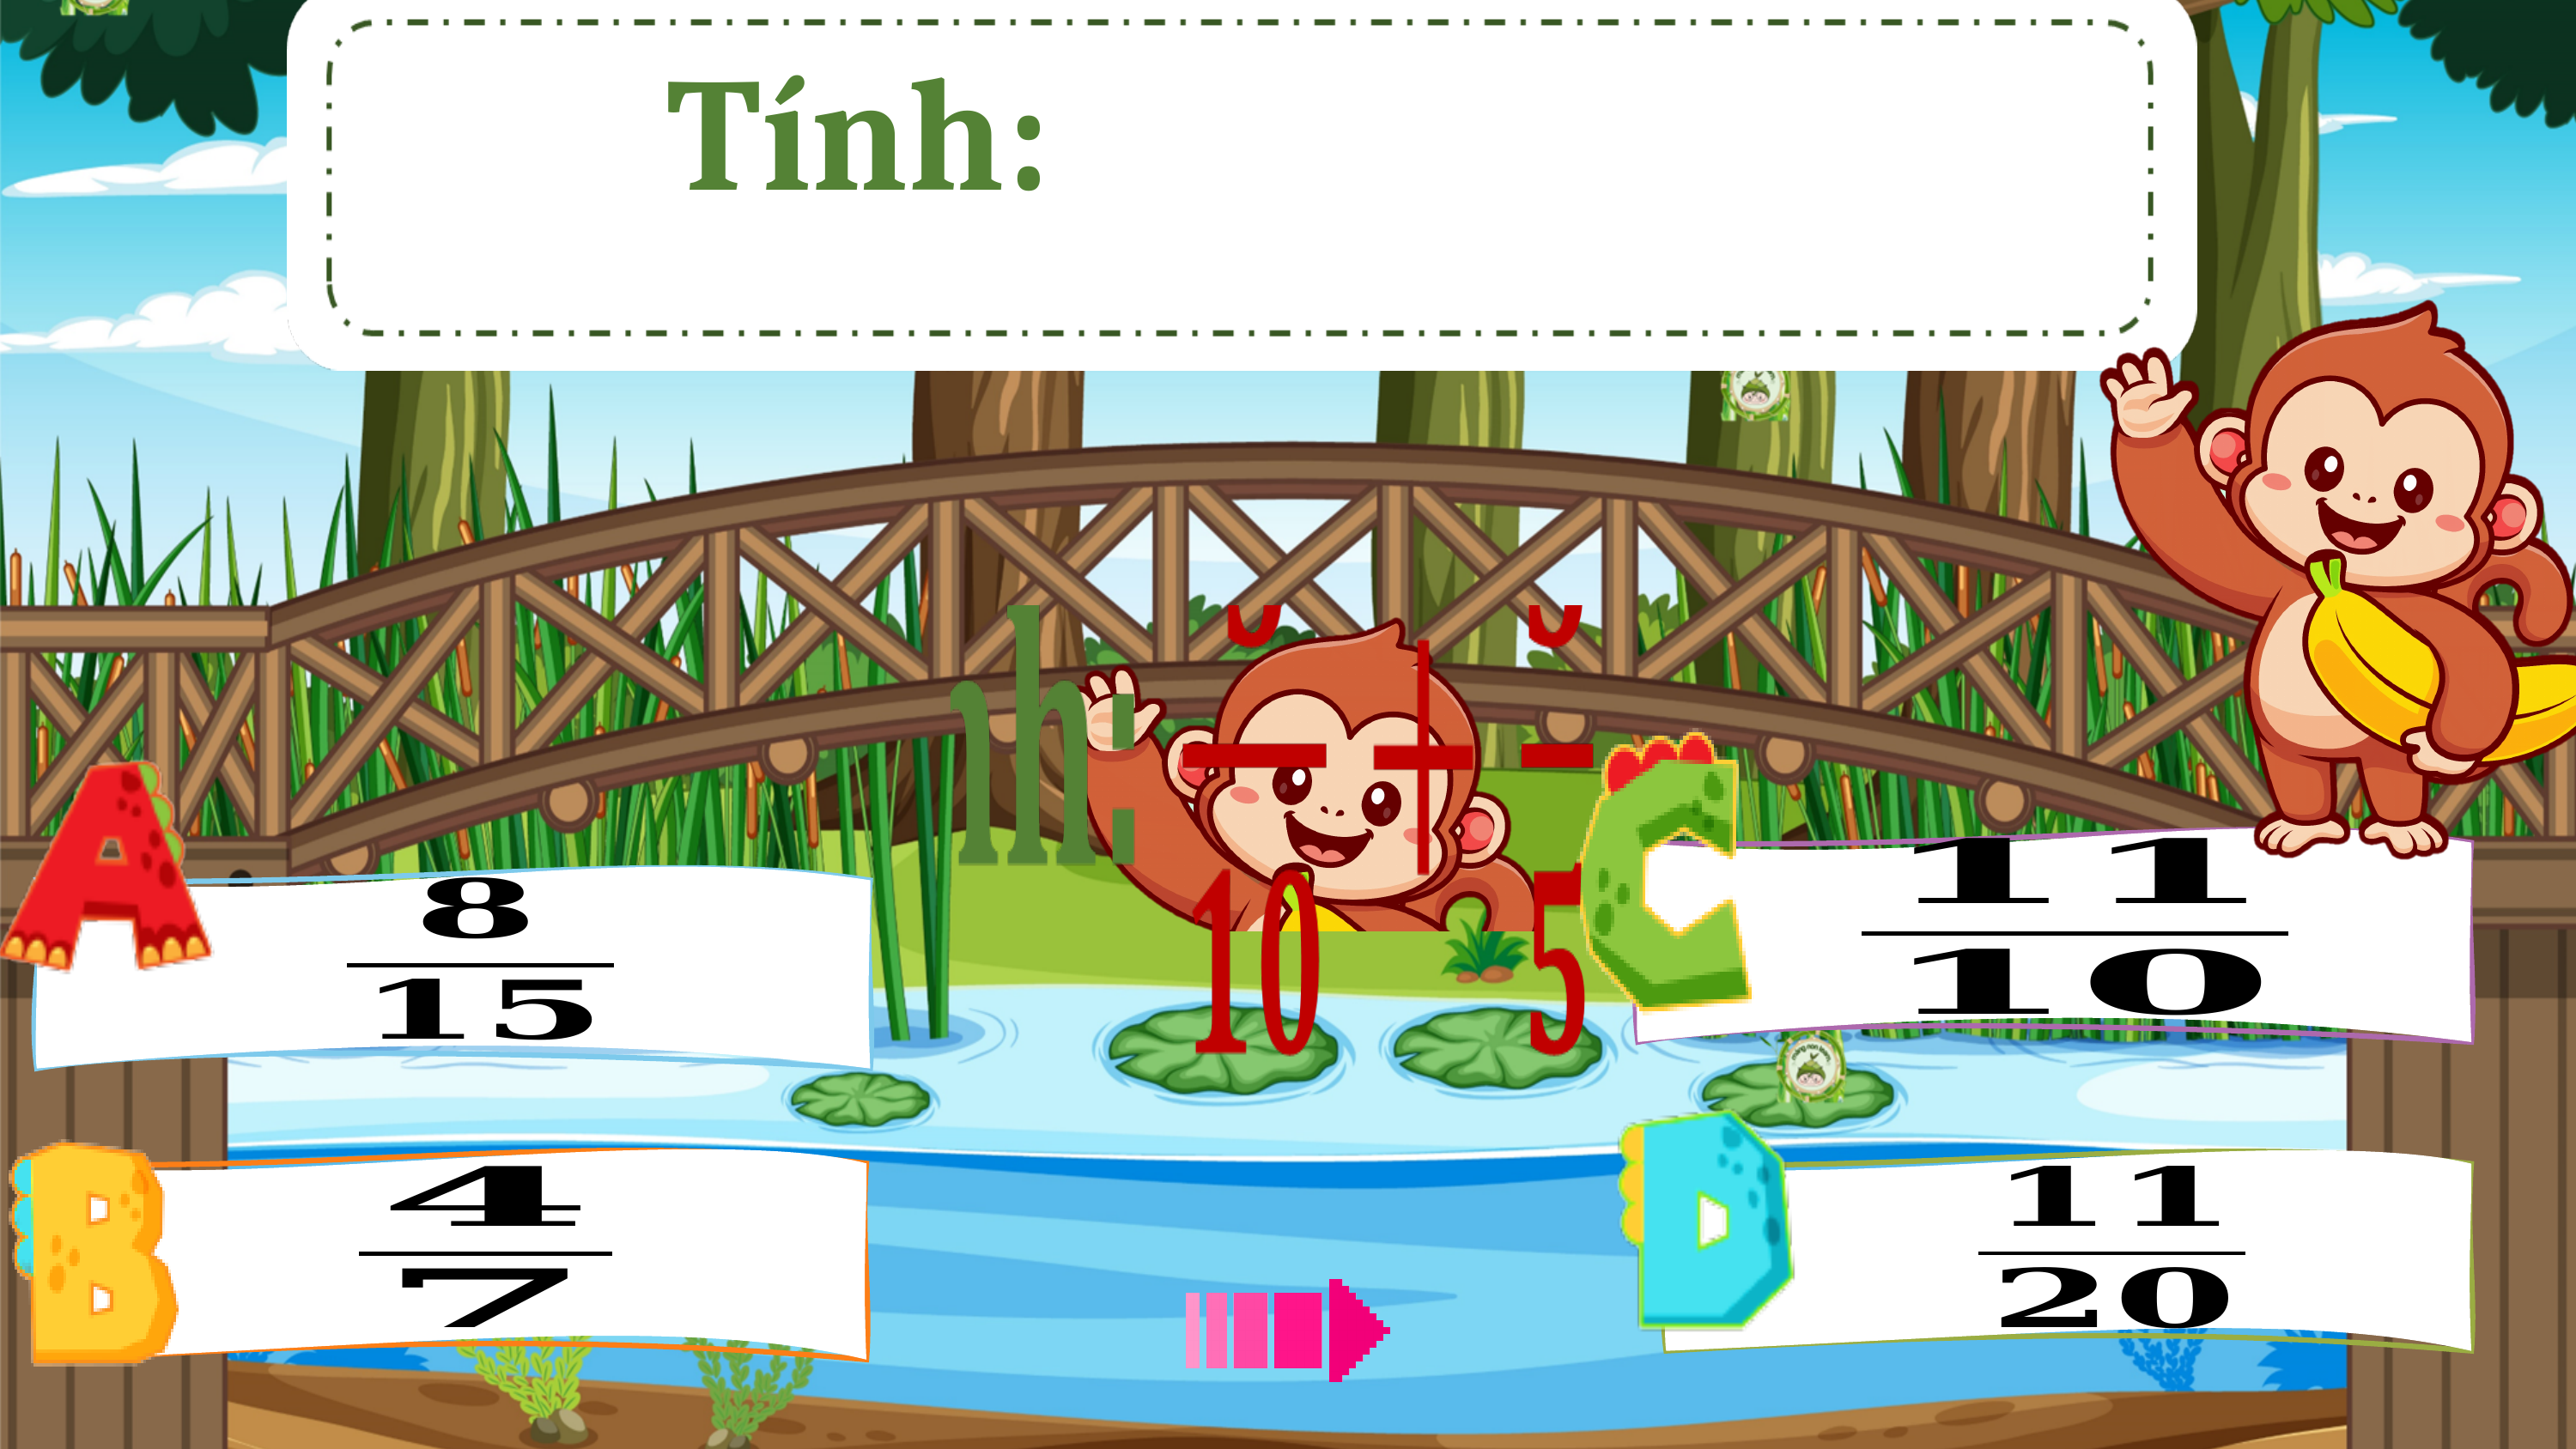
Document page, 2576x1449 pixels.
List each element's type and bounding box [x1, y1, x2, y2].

picture [0, 0, 2576, 1449]
text_box [0, 724, 871, 1069]
text_box [0, 1105, 867, 1390]
text_box [1676, 712, 2472, 1043]
text_box [1613, 1071, 2472, 1352]
